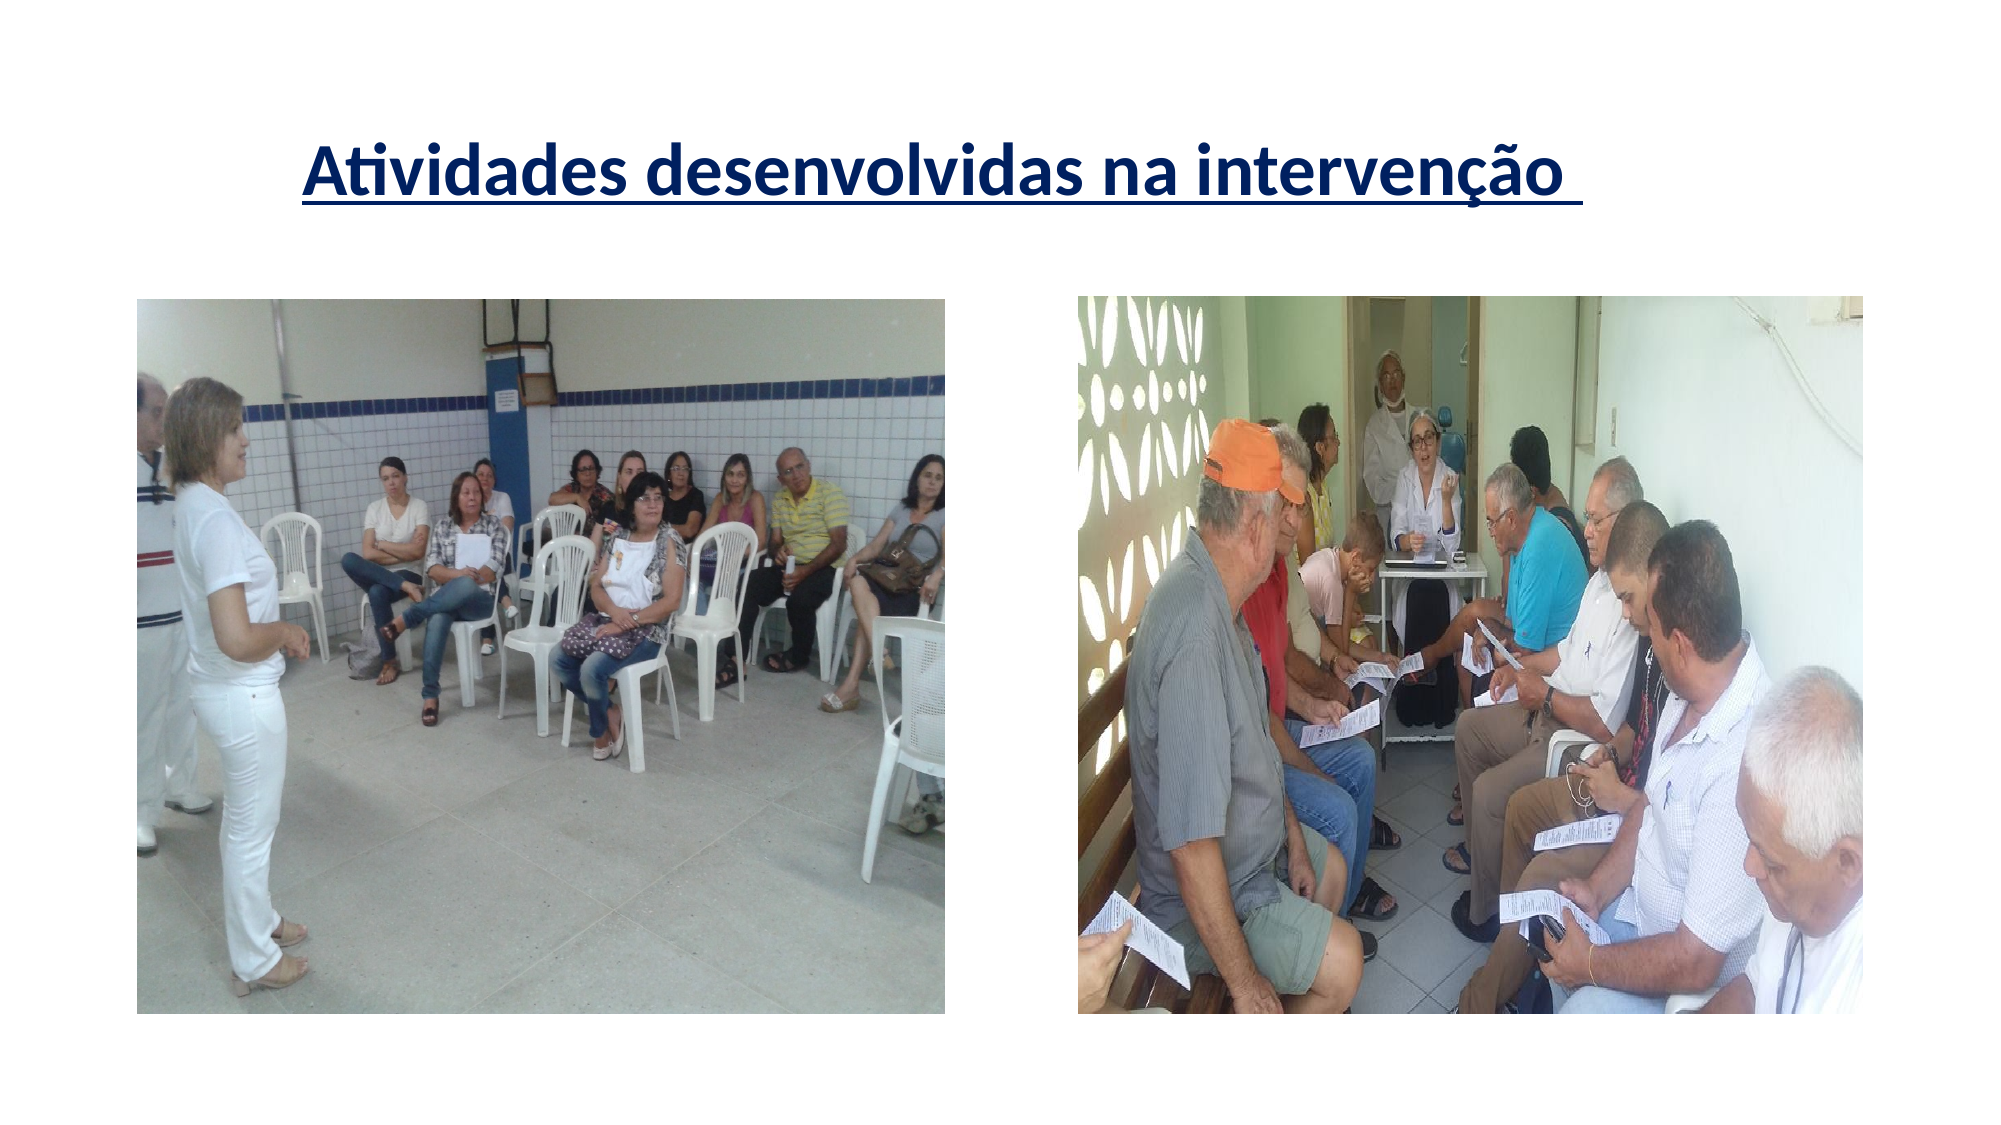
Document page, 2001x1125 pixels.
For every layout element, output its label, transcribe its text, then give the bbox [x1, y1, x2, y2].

title Atividades desenvolvidas na intervenção [137, 59, 1863, 278]
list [137, 299, 945, 1014]
picture [1078, 296, 1863, 1014]
